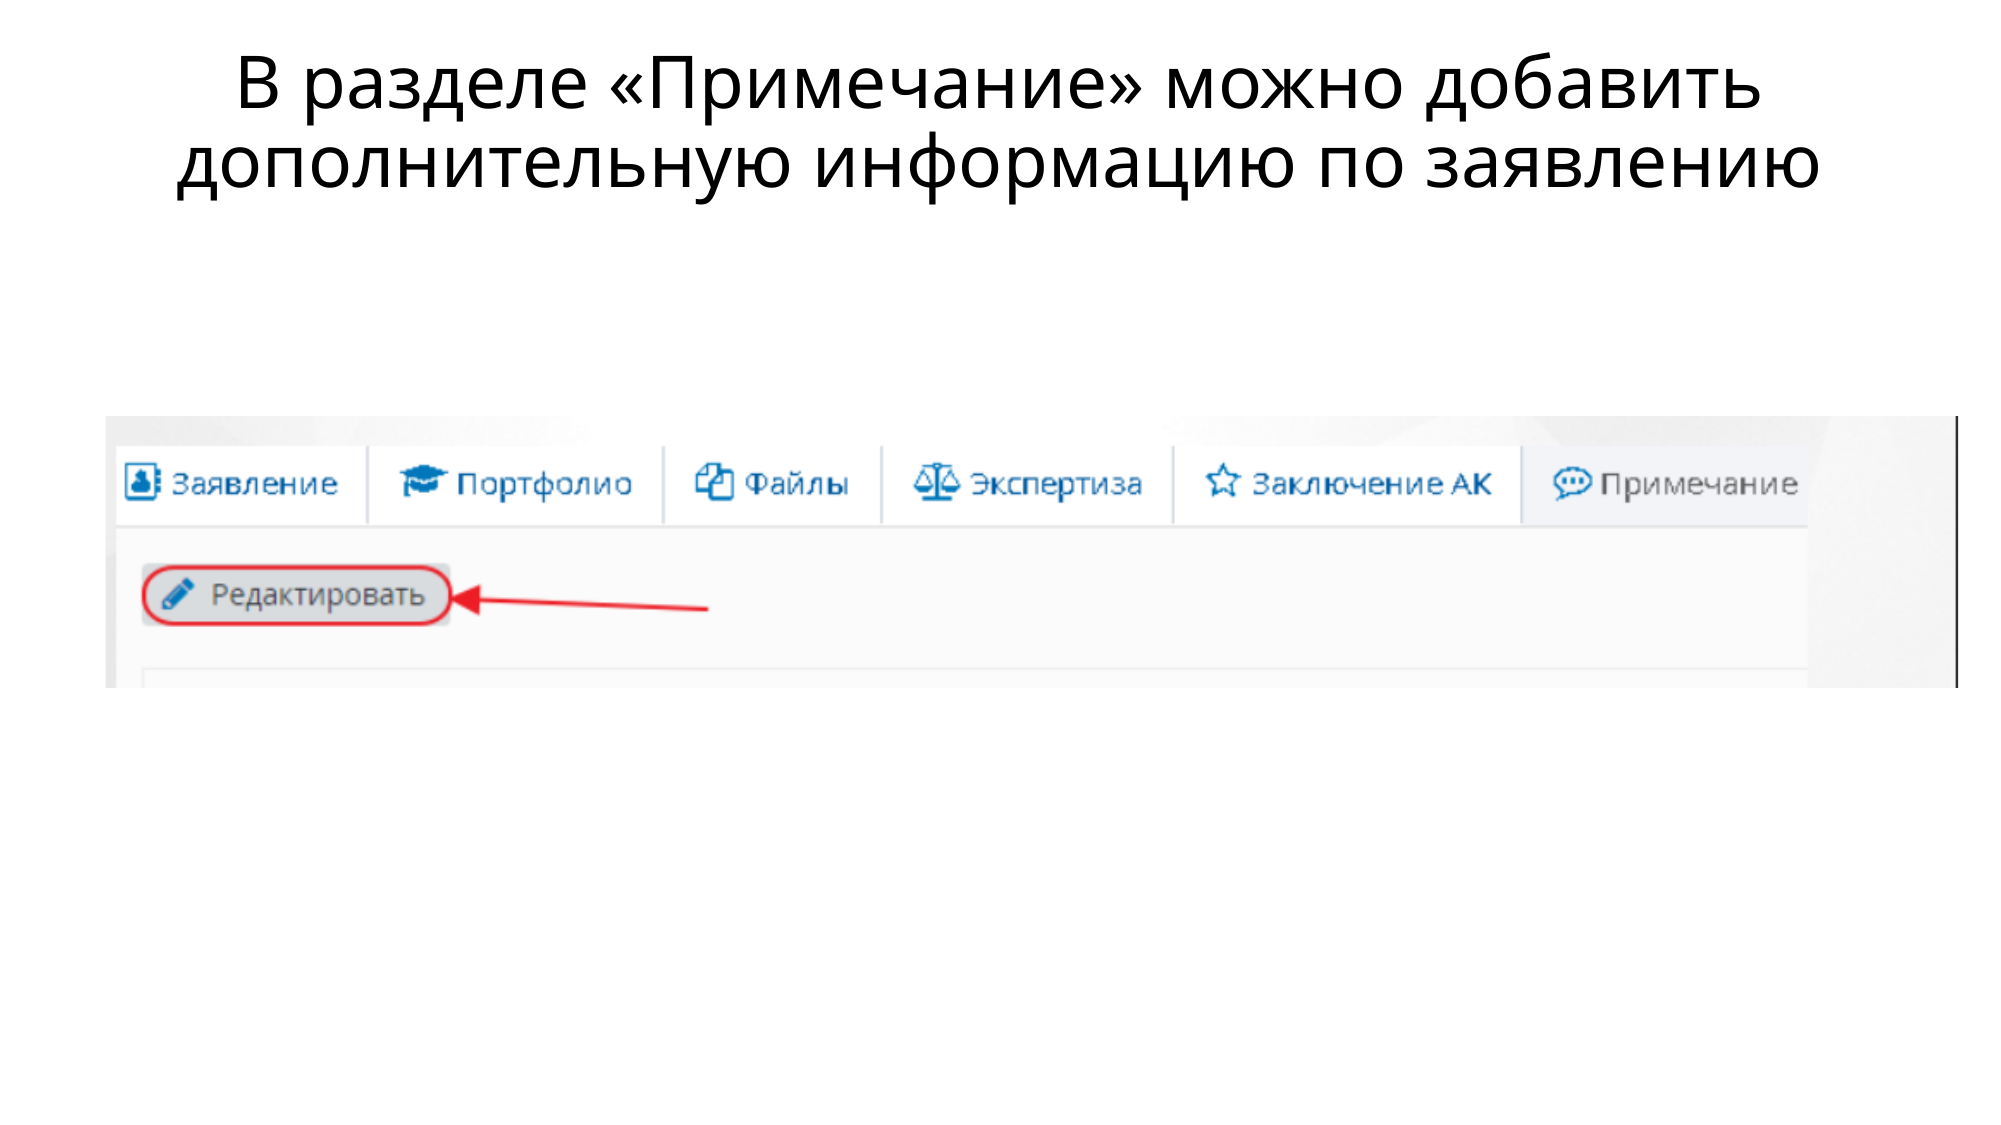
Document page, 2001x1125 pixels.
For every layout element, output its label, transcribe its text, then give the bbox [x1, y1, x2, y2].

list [105, 416, 1959, 688]
title В разделе «Примечание» можно добавить дополнительную информацию по заявлению [137, 59, 1863, 277]
